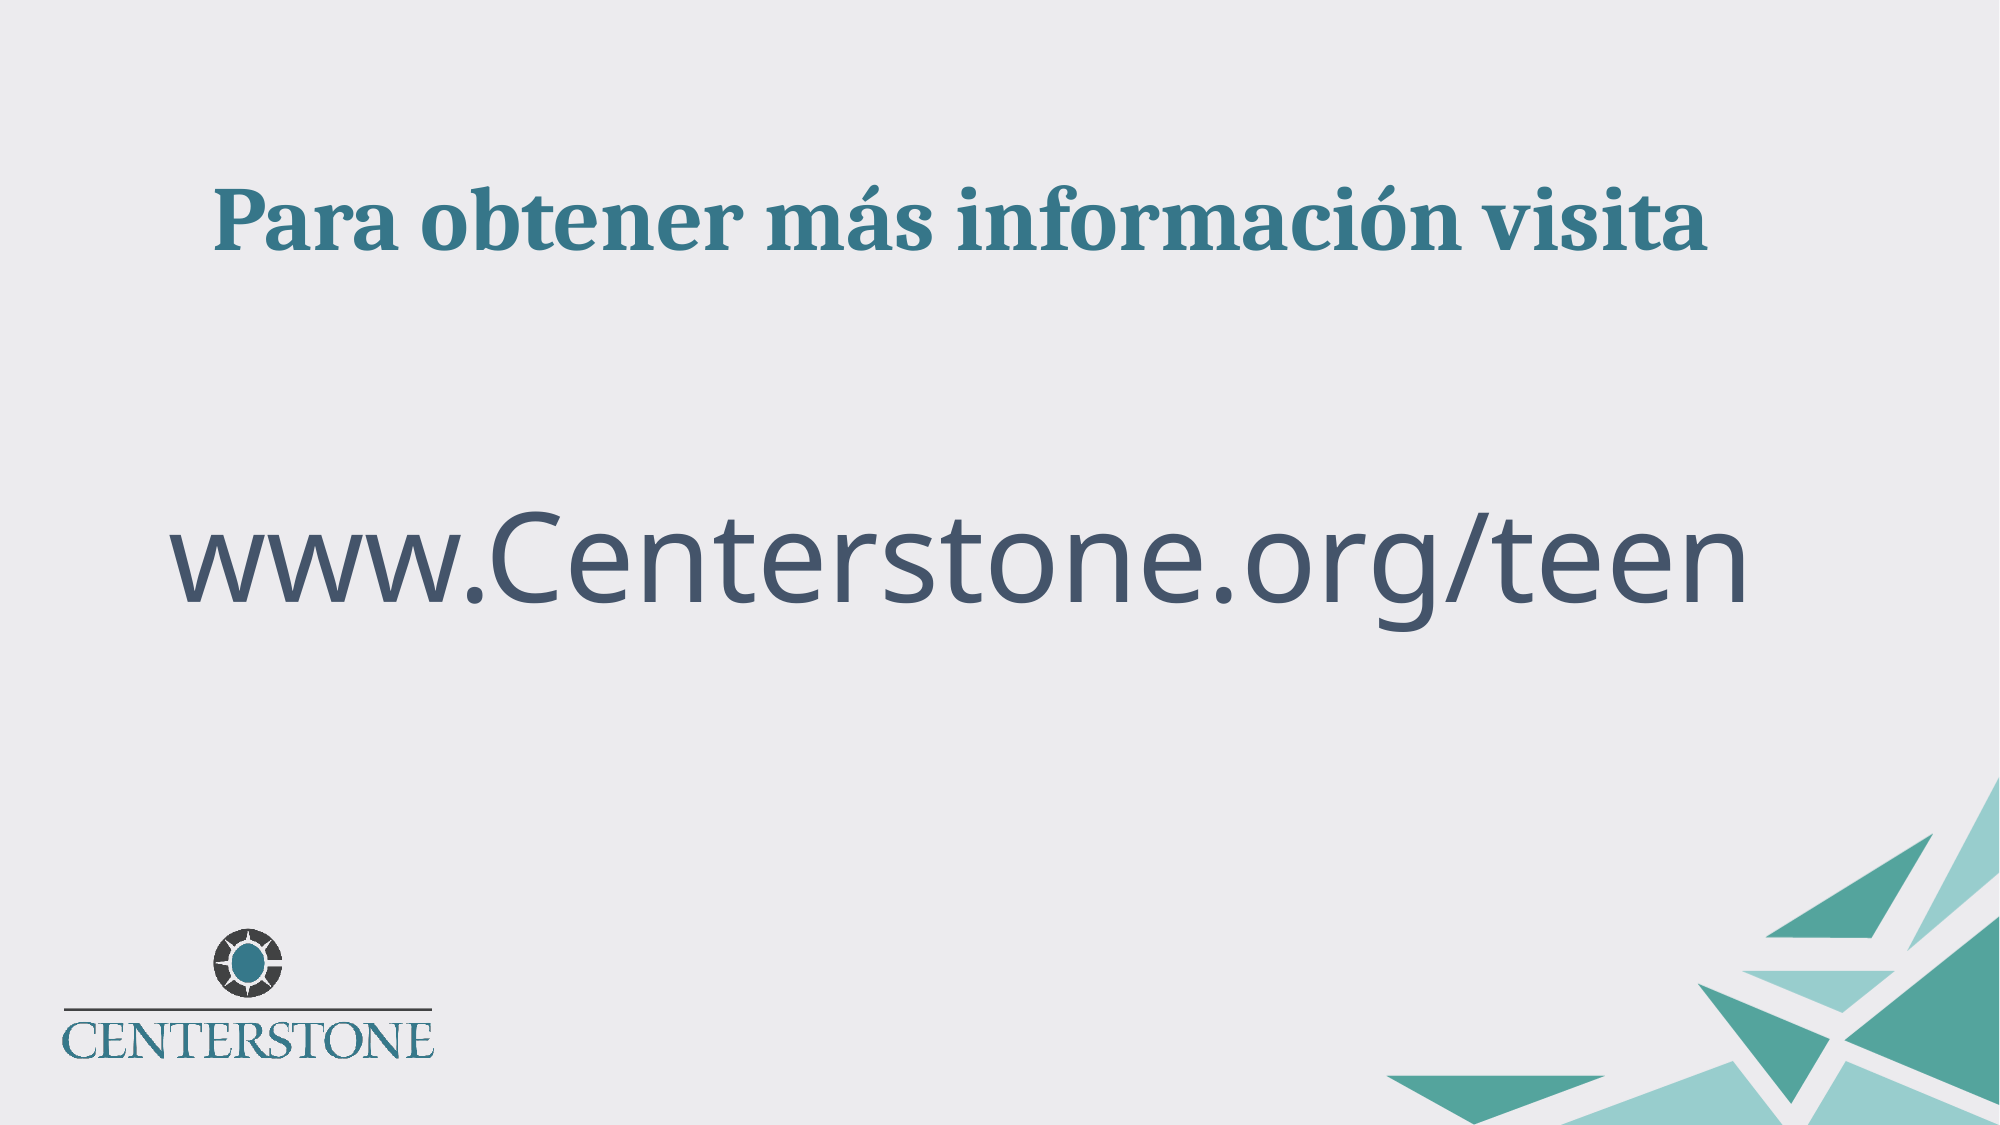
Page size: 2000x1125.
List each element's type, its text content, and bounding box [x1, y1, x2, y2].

title Para obtener más información visita [99, 112, 1825, 330]
list www.Centerstone.org/teen [99, 487, 1825, 658]
picture [0, 0, 2000, 1125]
